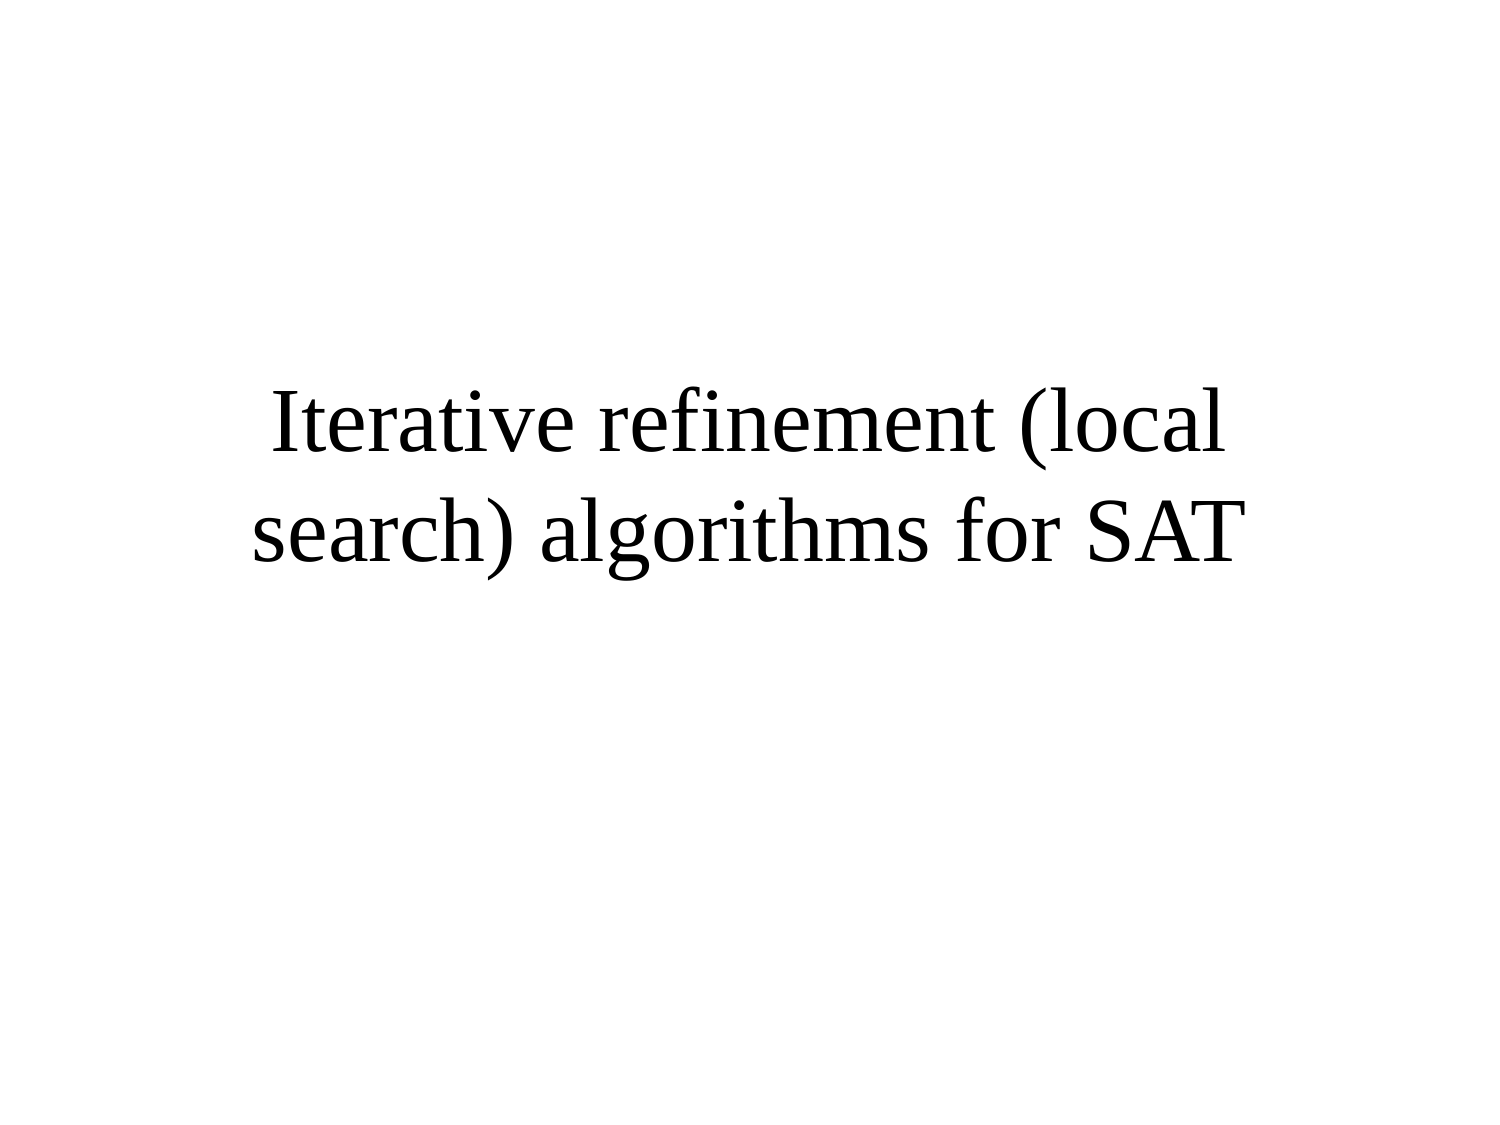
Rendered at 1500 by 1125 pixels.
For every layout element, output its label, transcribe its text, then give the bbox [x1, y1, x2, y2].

title Iterative refinement (local search) algorithms for SAT [112, 349, 1388, 591]
